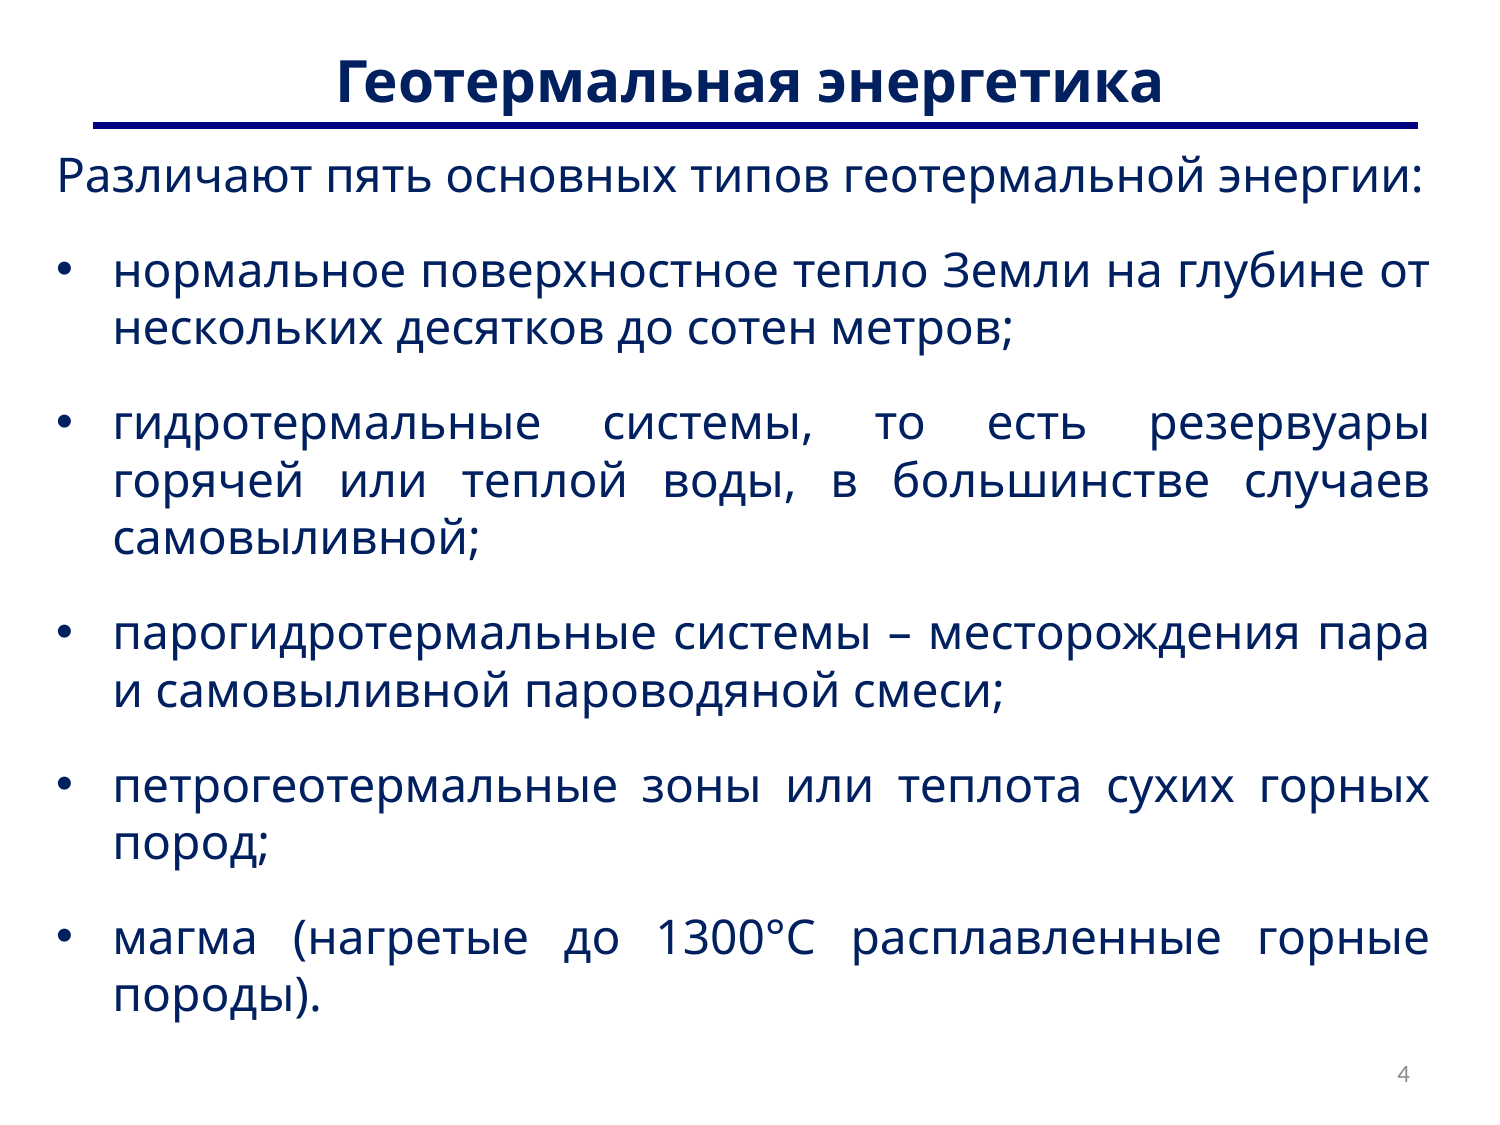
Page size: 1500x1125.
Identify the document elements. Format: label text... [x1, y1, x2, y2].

slide_number 4 [1074, 1042, 1425, 1103]
title Геотермальная энергетика [17, 0, 1483, 173]
text_box Различают пять основных типов геотермальной энергии: нормальное поверхностное тепло Земли на глубине от нескольких десятков до сотен метров; гидротермальные системы, то есть резервуары горячей или теплой воды, в большинстве случаев самовыливной; парогидротермальные системы – месторождения пара и самовыливной пароводяной смеси; петрогеотермальные зоны или теплота сухих горных пород; магма (нагретые до 1300°С расплавленные горные породы). [41, 137, 1447, 1029]
